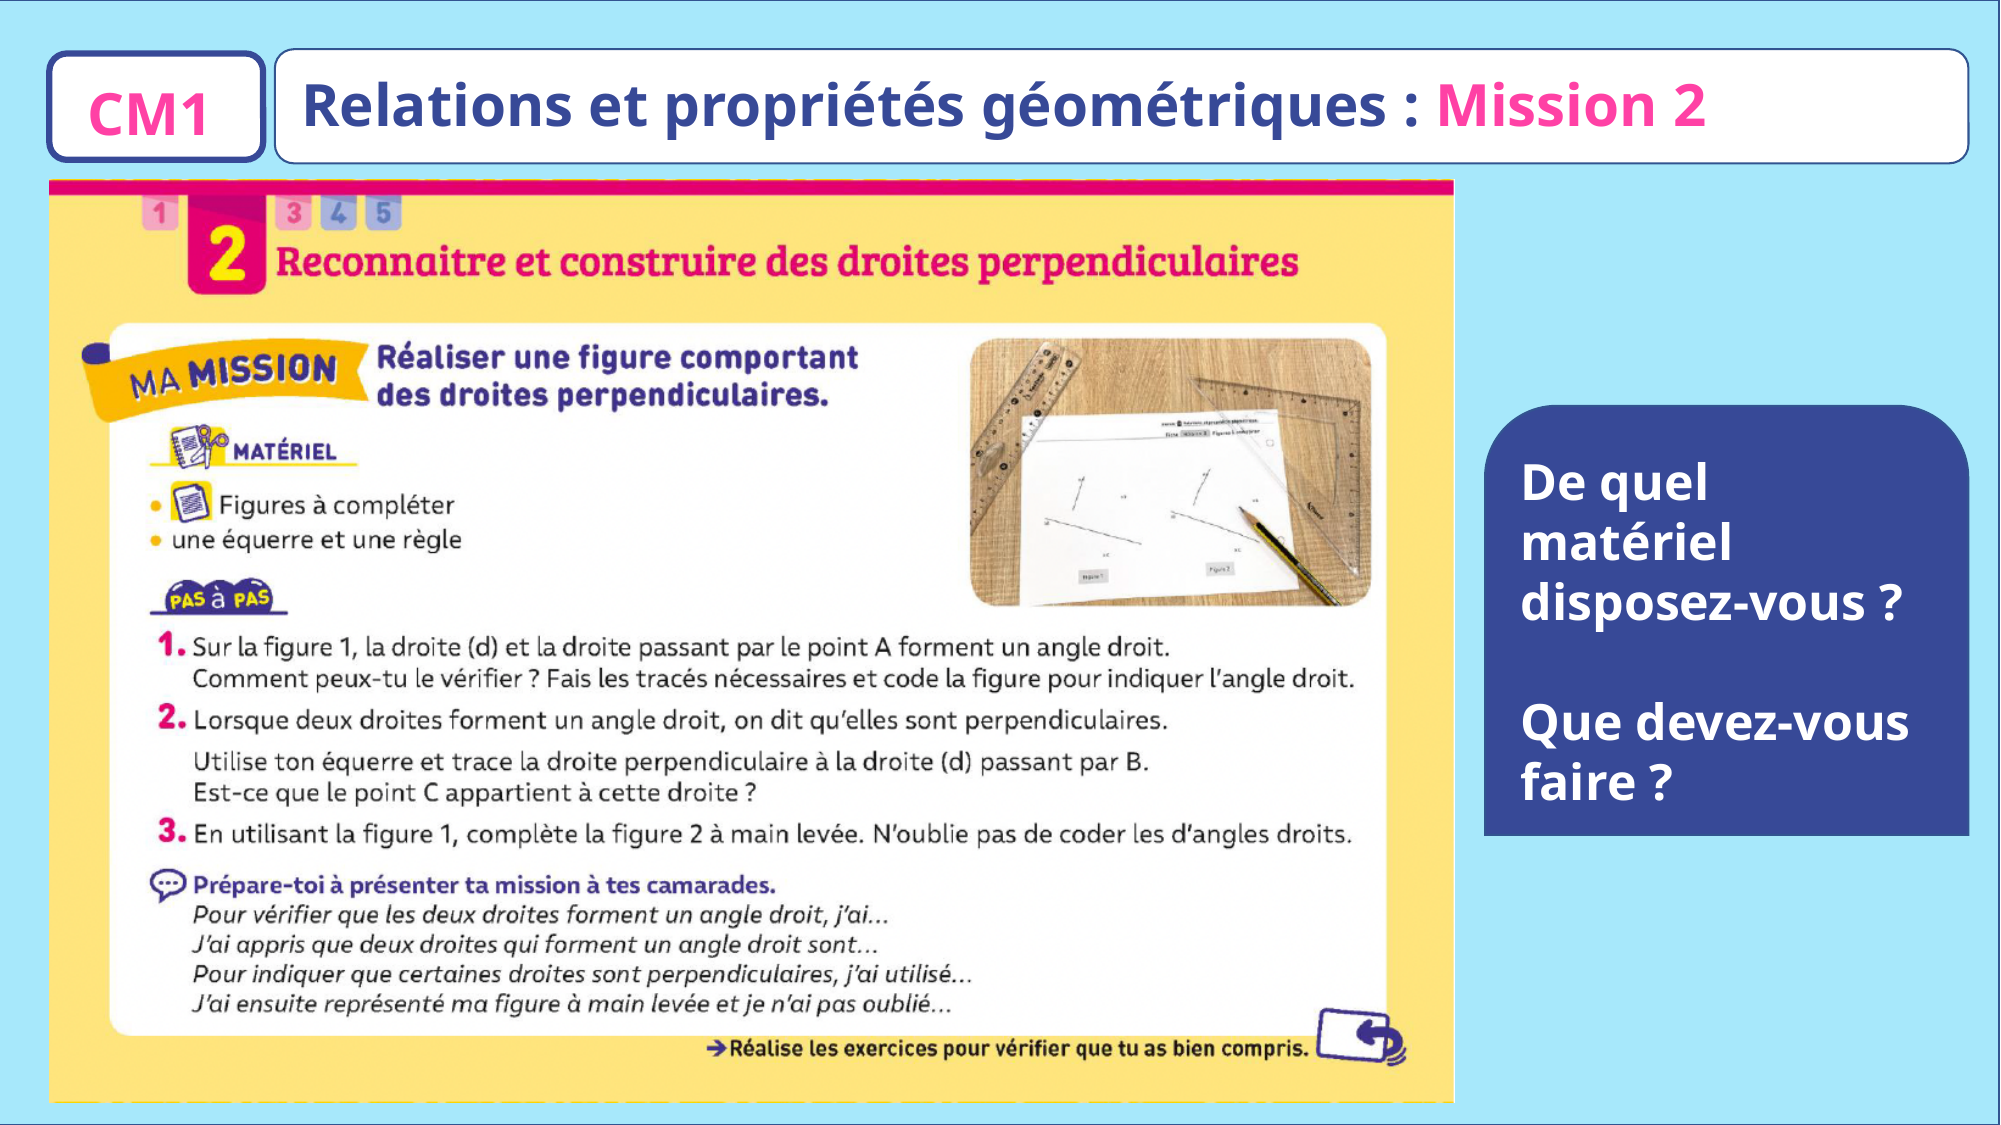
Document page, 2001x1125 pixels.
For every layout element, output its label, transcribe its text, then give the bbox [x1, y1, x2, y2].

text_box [274, 49, 1969, 164]
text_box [49, 53, 264, 160]
picture [49, 179, 1455, 1103]
text_box [0, 0, 2000, 1125]
text_box De quel matériel disposez-vous ? Que devez-vous faire ? [1484, 404, 1970, 836]
